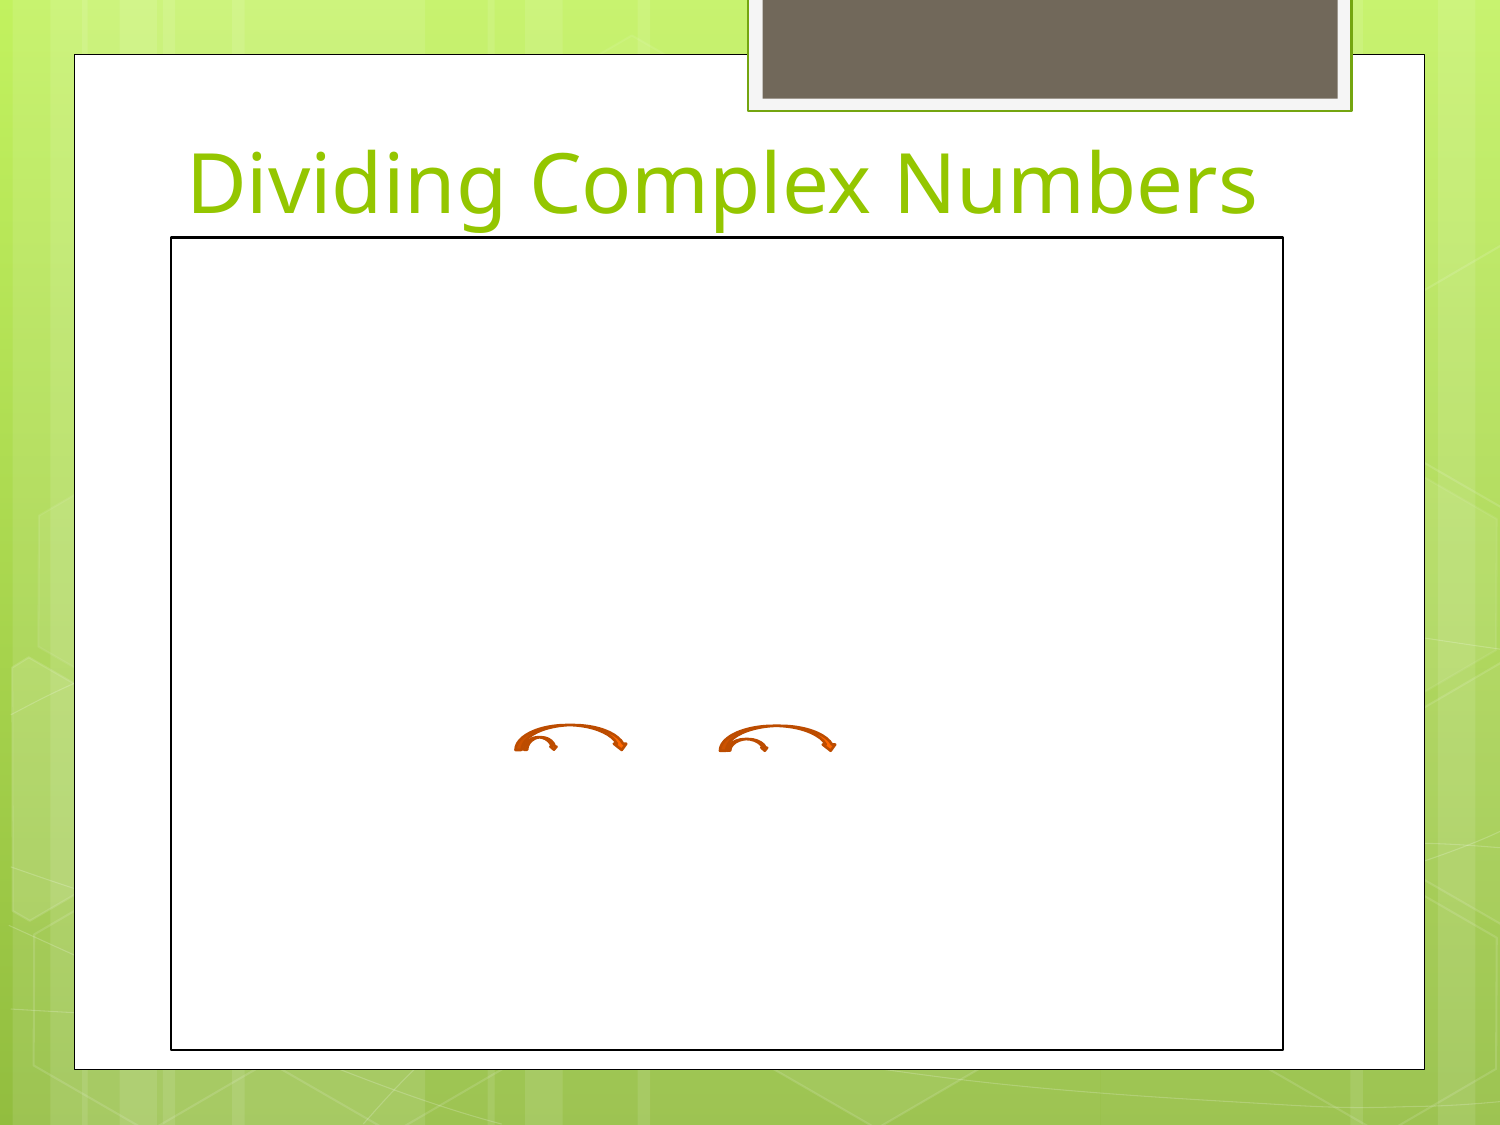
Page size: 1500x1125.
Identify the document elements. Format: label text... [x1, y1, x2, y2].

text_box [515, 724, 629, 751]
title Dividing Complex Numbers [171, 50, 1324, 238]
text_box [719, 725, 838, 751]
